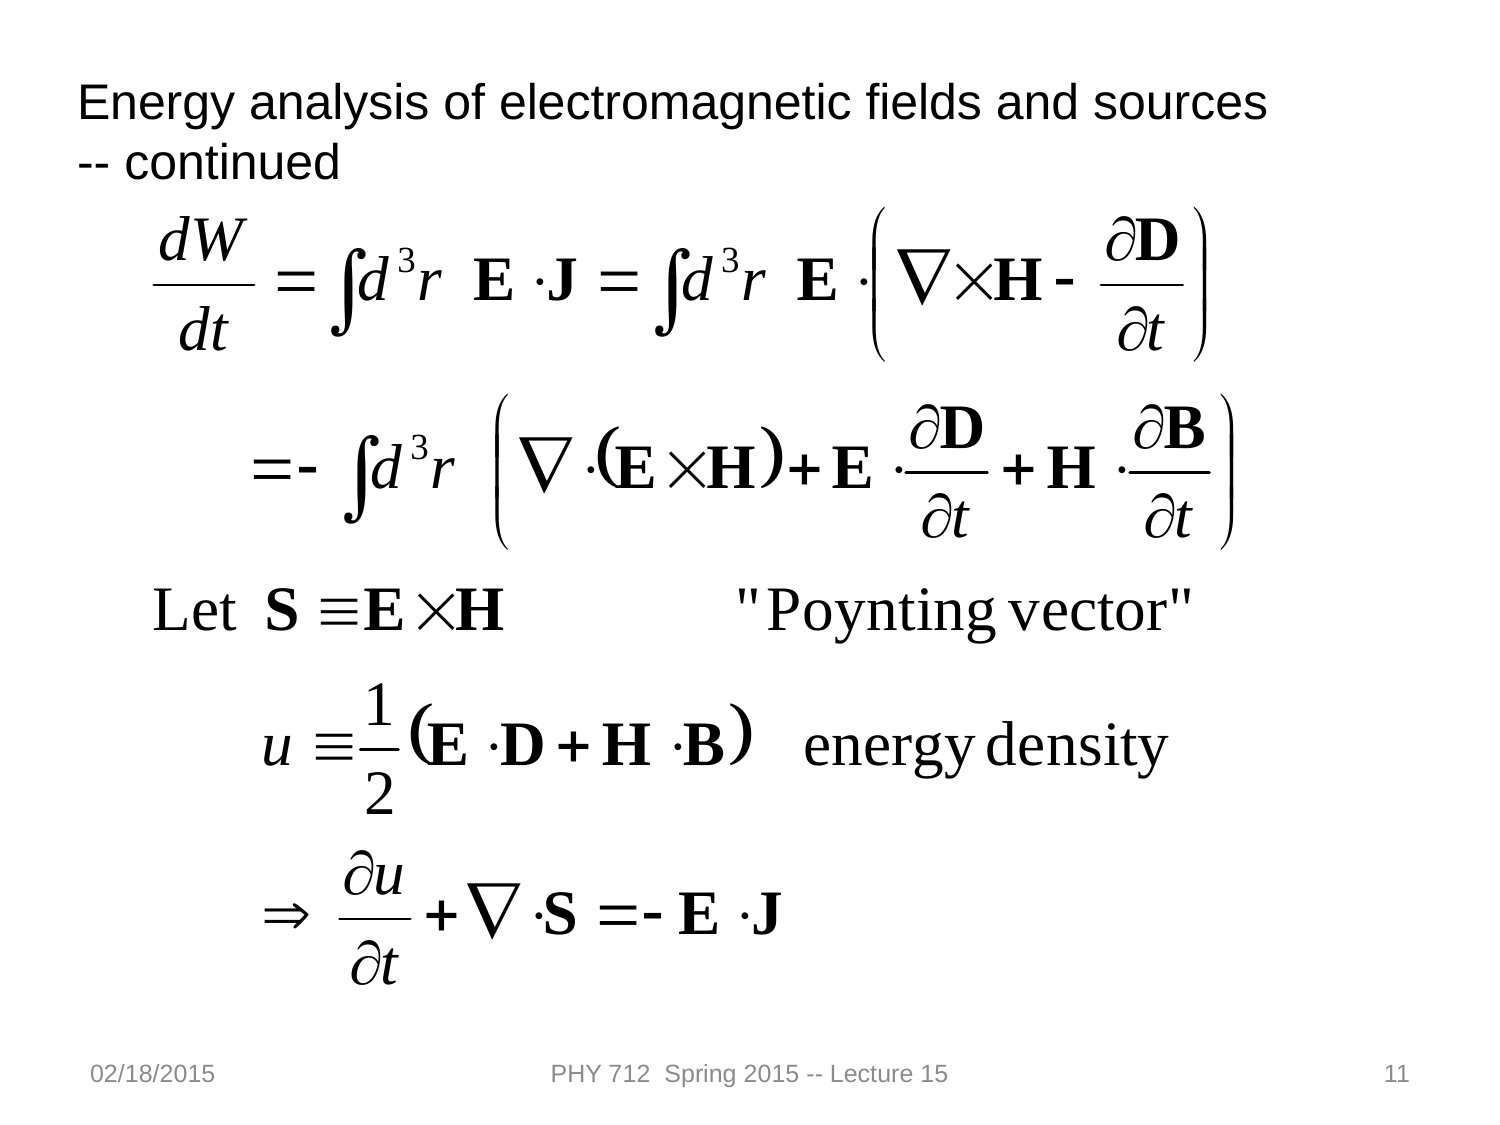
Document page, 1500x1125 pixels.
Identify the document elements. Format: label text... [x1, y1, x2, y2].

slide_number 11 [1074, 1042, 1425, 1103]
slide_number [75, 1042, 425, 1103]
text_box Energy analysis of electromagnetic fields and sources -- continued [62, 62, 1325, 198]
footer PHY 712 Spring 2015 -- Lecture 15 [512, 1042, 988, 1103]
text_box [142, 191, 1251, 1000]
